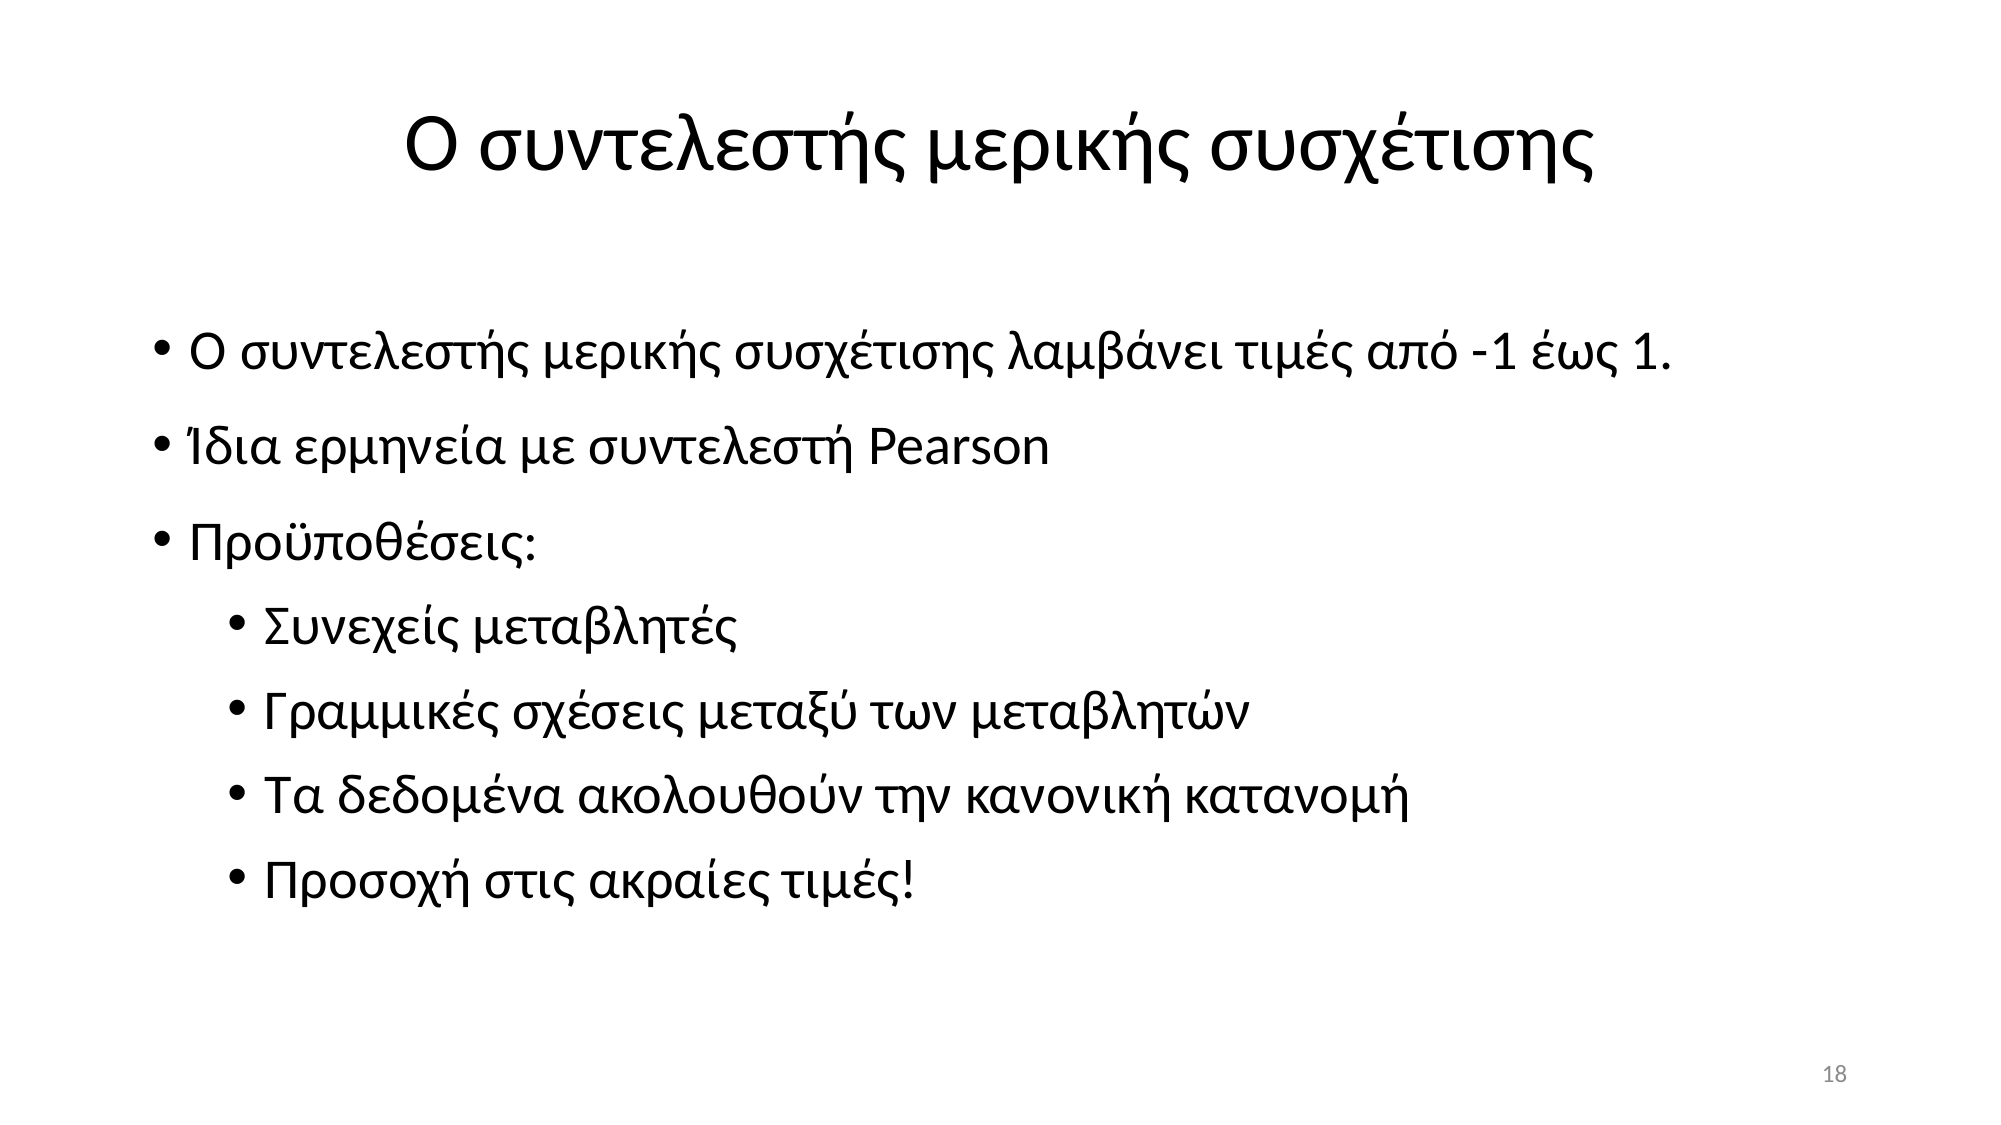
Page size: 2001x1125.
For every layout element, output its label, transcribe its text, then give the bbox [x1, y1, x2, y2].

list O συντελεστής μερικής συσχέτισης λαμβάνει τιμές από -1 έως 1. Ίδια ερμηνεία με συντελεστή Pearson Προϋποθέσεις: Συνεχείς μεταβλητές Γραμμικές σχέσεις μεταξύ των μεταβλητών Τα δεδομένα ακολουθούν την κανονική κατανομή Προσοχή στις ακραίες τιμές! [137, 299, 1863, 1014]
slide_number 18 [1412, 1042, 1863, 1103]
title Ο συντελεστής μερικής συσχέτισης [137, 59, 1863, 227]
